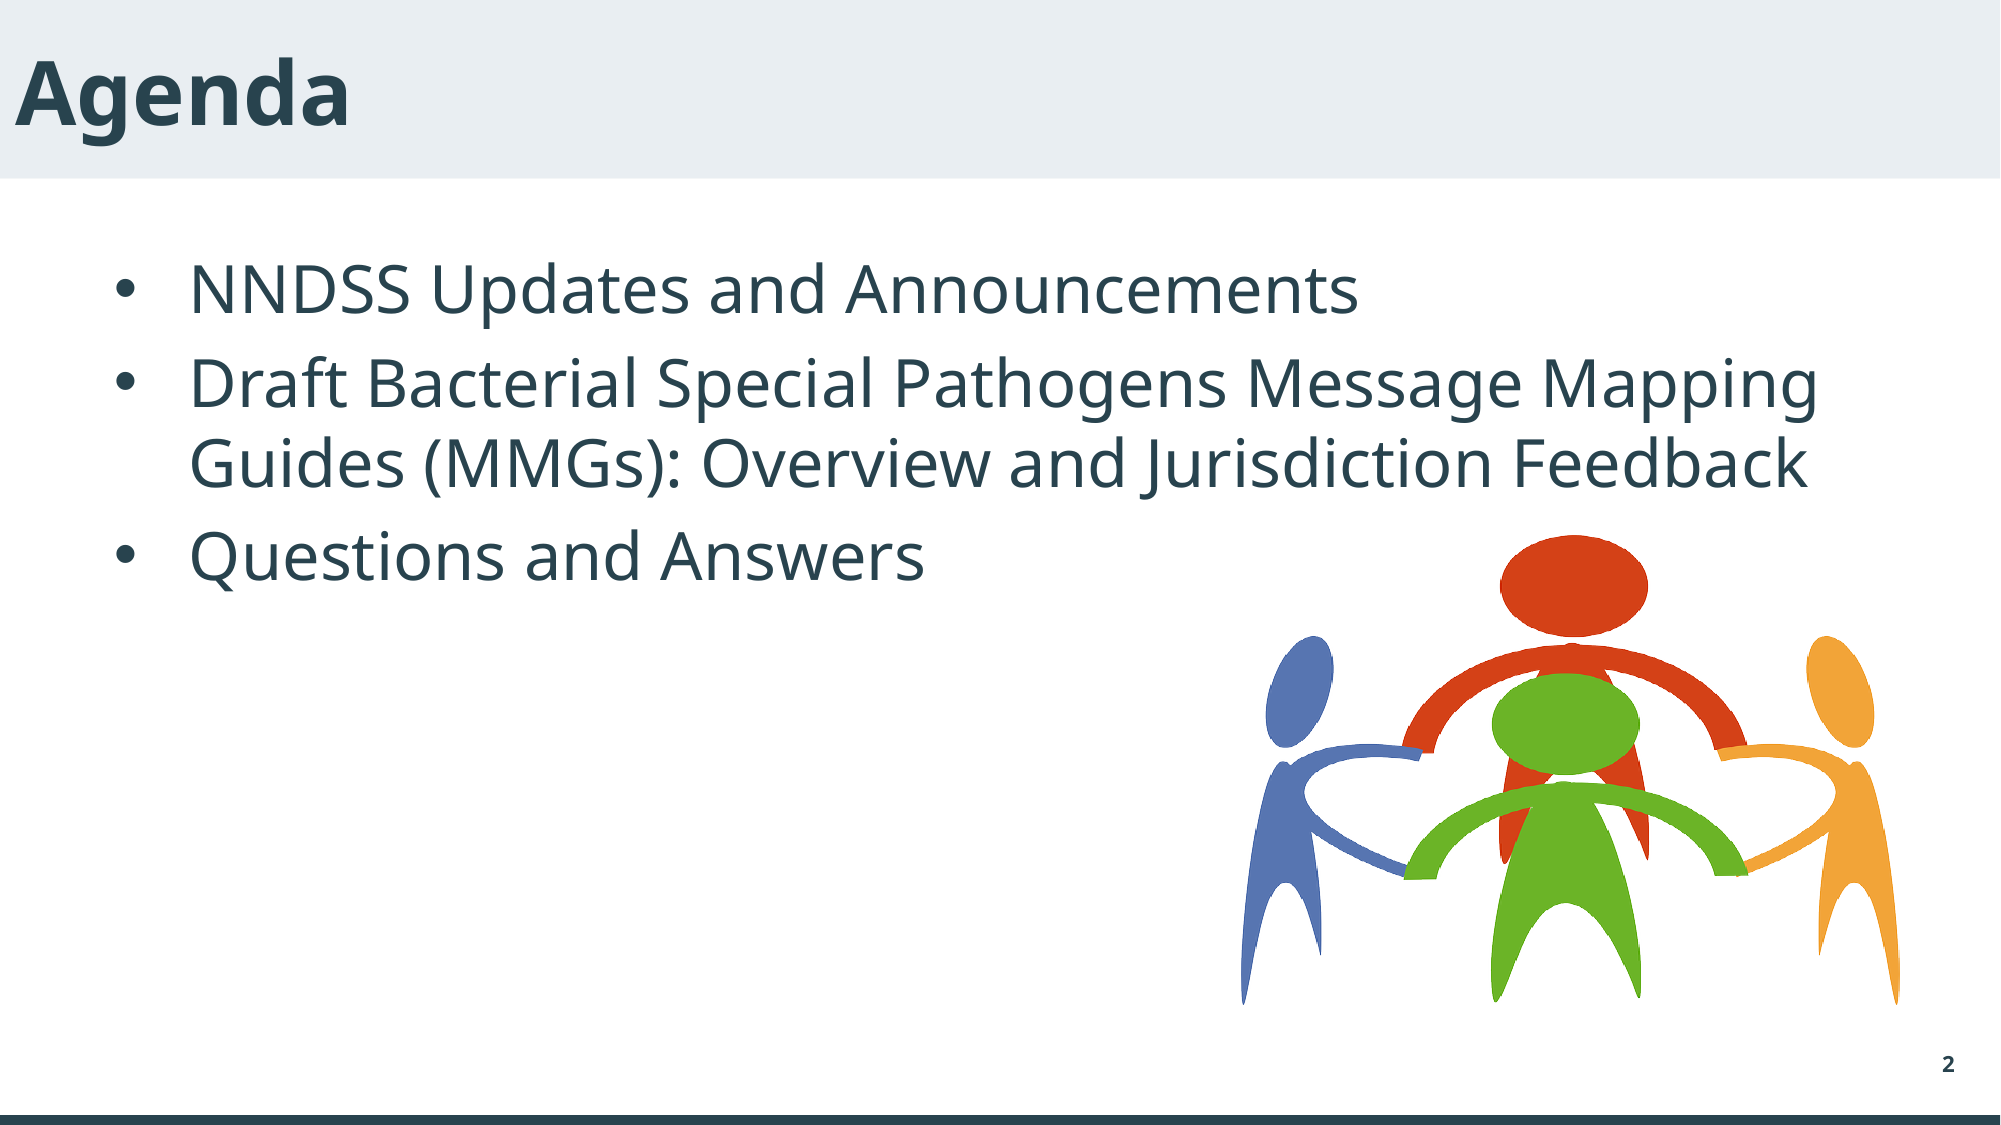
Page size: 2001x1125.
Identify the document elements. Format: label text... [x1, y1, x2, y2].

title Agenda [0, 0, 1900, 180]
slide_number 2 [1868, 1035, 1970, 1096]
list NNDSS Updates and Announcements Draft Bacterial Special Pathogens Message Mapping Guides (MMGs): Overview and Jurisdiction Feedback Questions and Answers [98, 239, 1970, 1005]
picture [0, 0, 2001, 1125]
